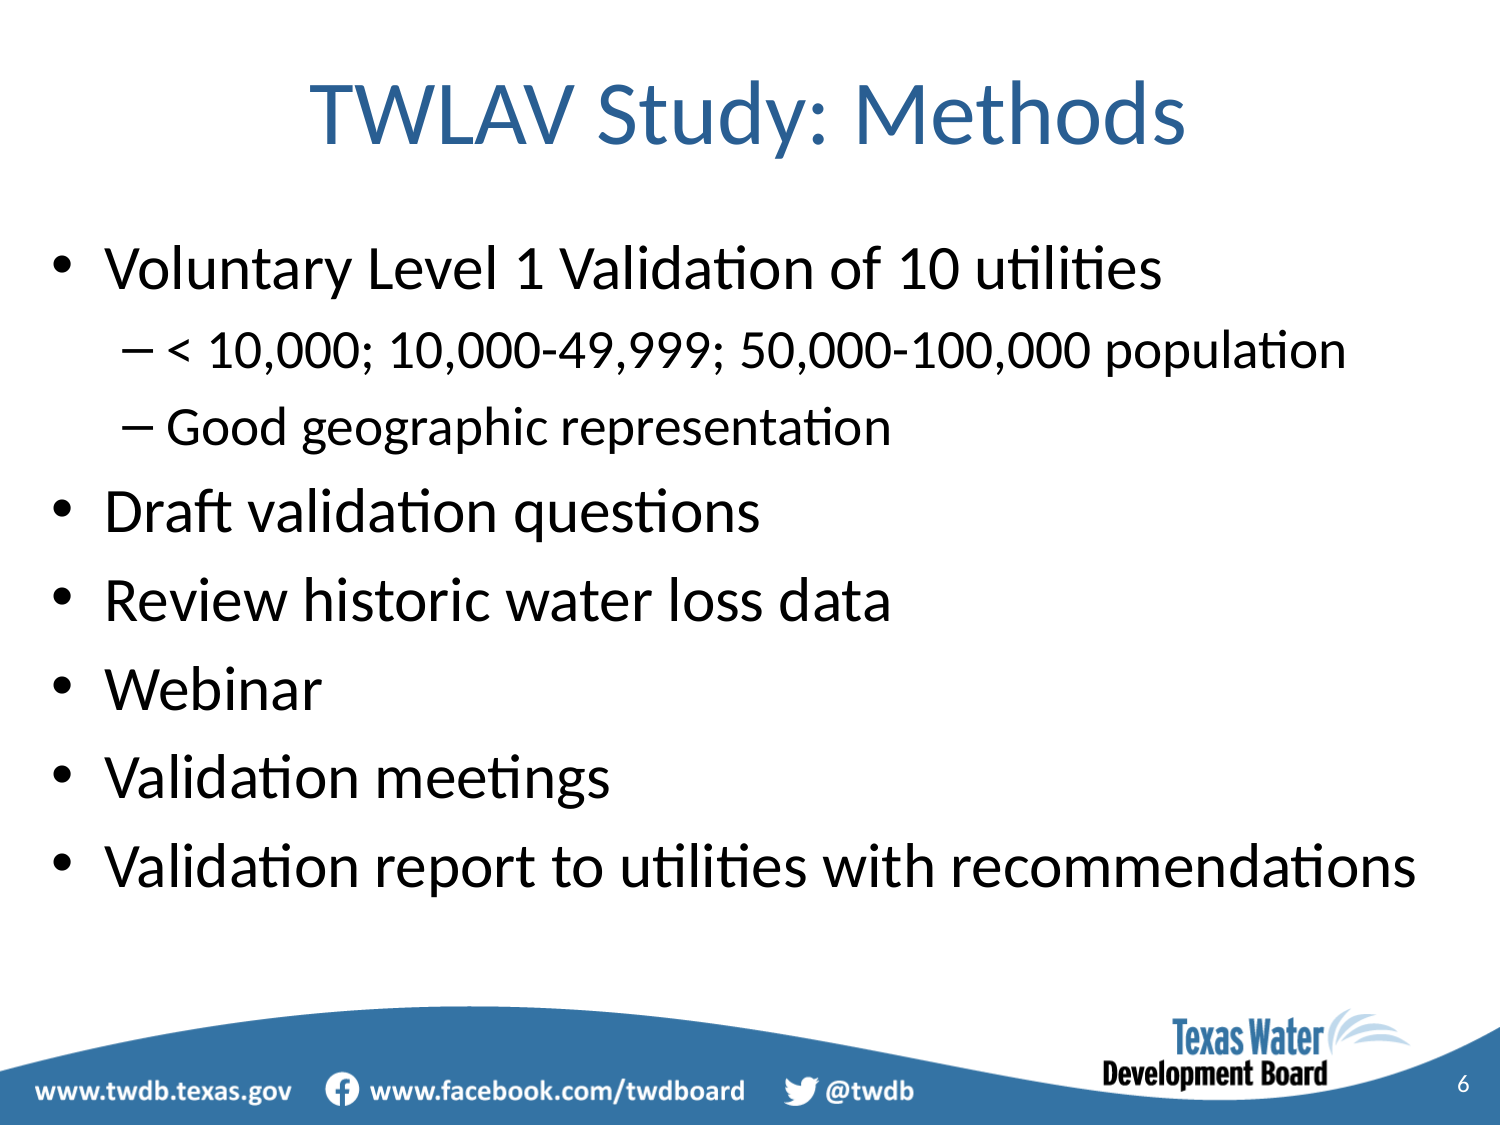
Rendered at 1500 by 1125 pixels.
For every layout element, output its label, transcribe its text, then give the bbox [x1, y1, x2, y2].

title TWLAV Study: Methods [36, 33, 1463, 183]
slide_number 6 [1179, 1055, 1485, 1108]
picture [0, 1006, 1500, 1125]
list Voluntary Level 1 Validation of 10 utilities < 10,000; 10,000-49,999; 50,000-100,000 population Good geographic representation Draft validation questions Review historic water loss data Webinar Validation meetings Validation report to utilities with recommendations [36, 218, 1463, 982]
